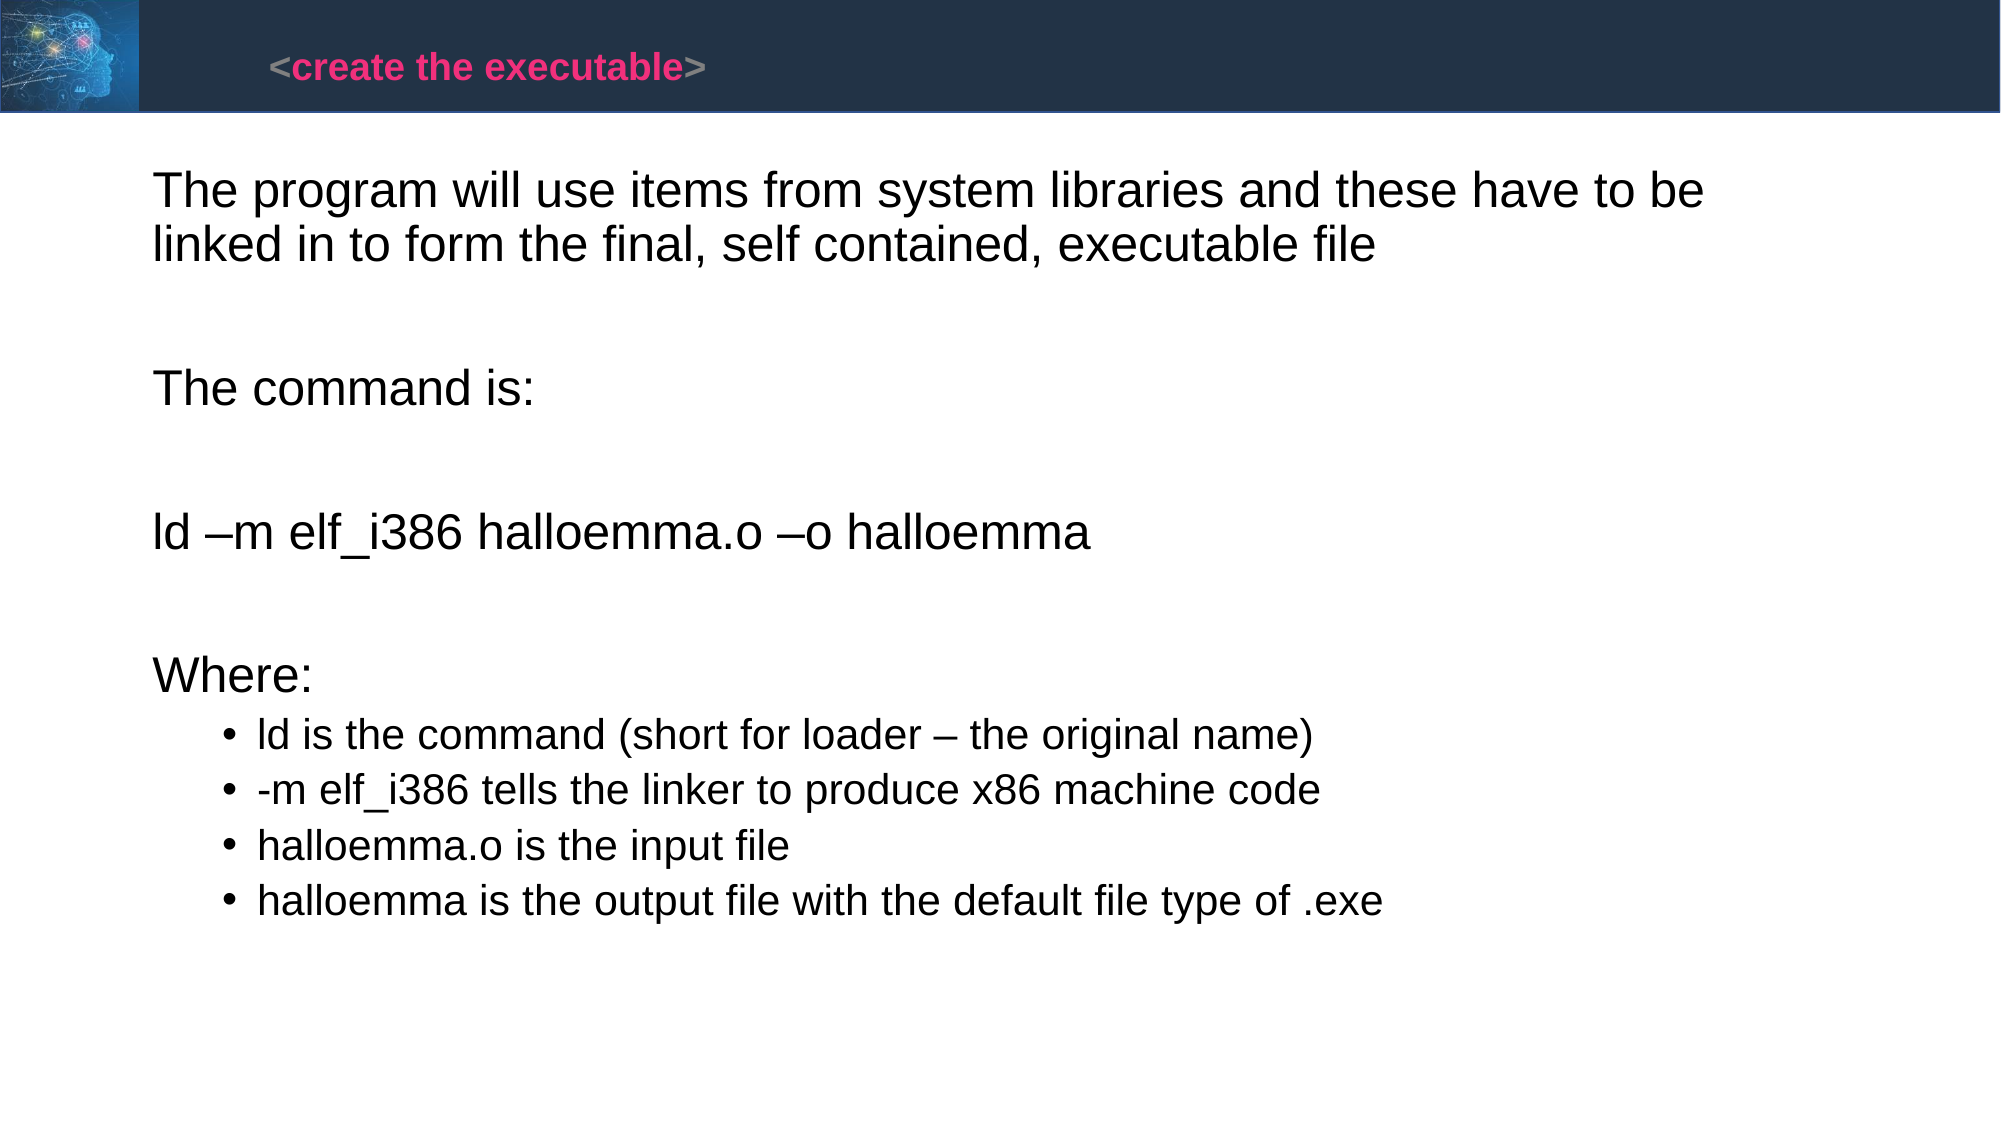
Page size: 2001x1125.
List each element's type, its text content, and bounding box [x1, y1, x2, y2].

text_box <create the executable> [254, 26, 722, 122]
list The program will use items from system libraries and these have to be linked in to form the final, self contained, executable file The command is: ld –m elf_i386 halloemma.o –o halloemma Where: ld is the command (short for loader – the original name) -m elf_i386 tells the linker to produce x86 machine code halloemma.o is the input file halloemma is the output file with the default file type of .exe [137, 157, 1852, 1021]
picture [2, 0, 139, 111]
